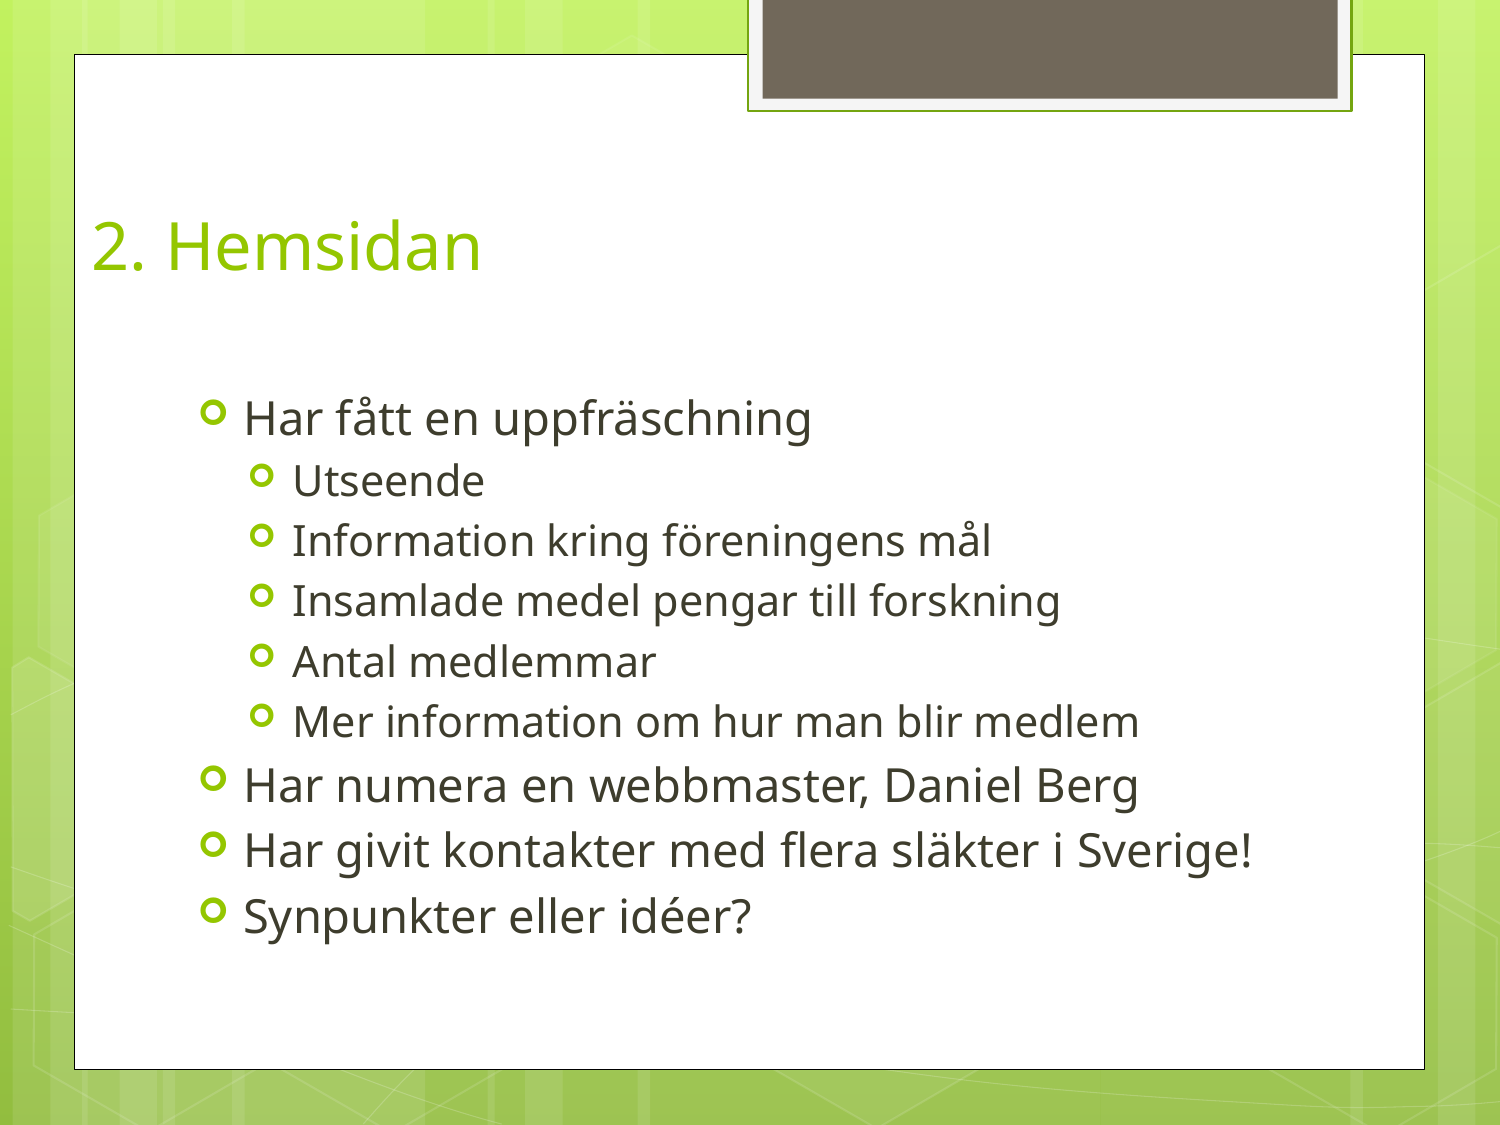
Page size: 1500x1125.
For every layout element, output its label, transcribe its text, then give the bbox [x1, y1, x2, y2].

list Har fått en uppfräschning Utseende Information kring föreningens mål Insamlade medel pengar till forskning Antal medlemmar Mer information om hur man blir medlem Har numera en webbmaster, Daniel Berg Har givit kontakter med flera släkter i Sverige! Synpunkter eller idéer? [171, 381, 1283, 957]
text_box 2. Hemsidan [76, 103, 1229, 291]
